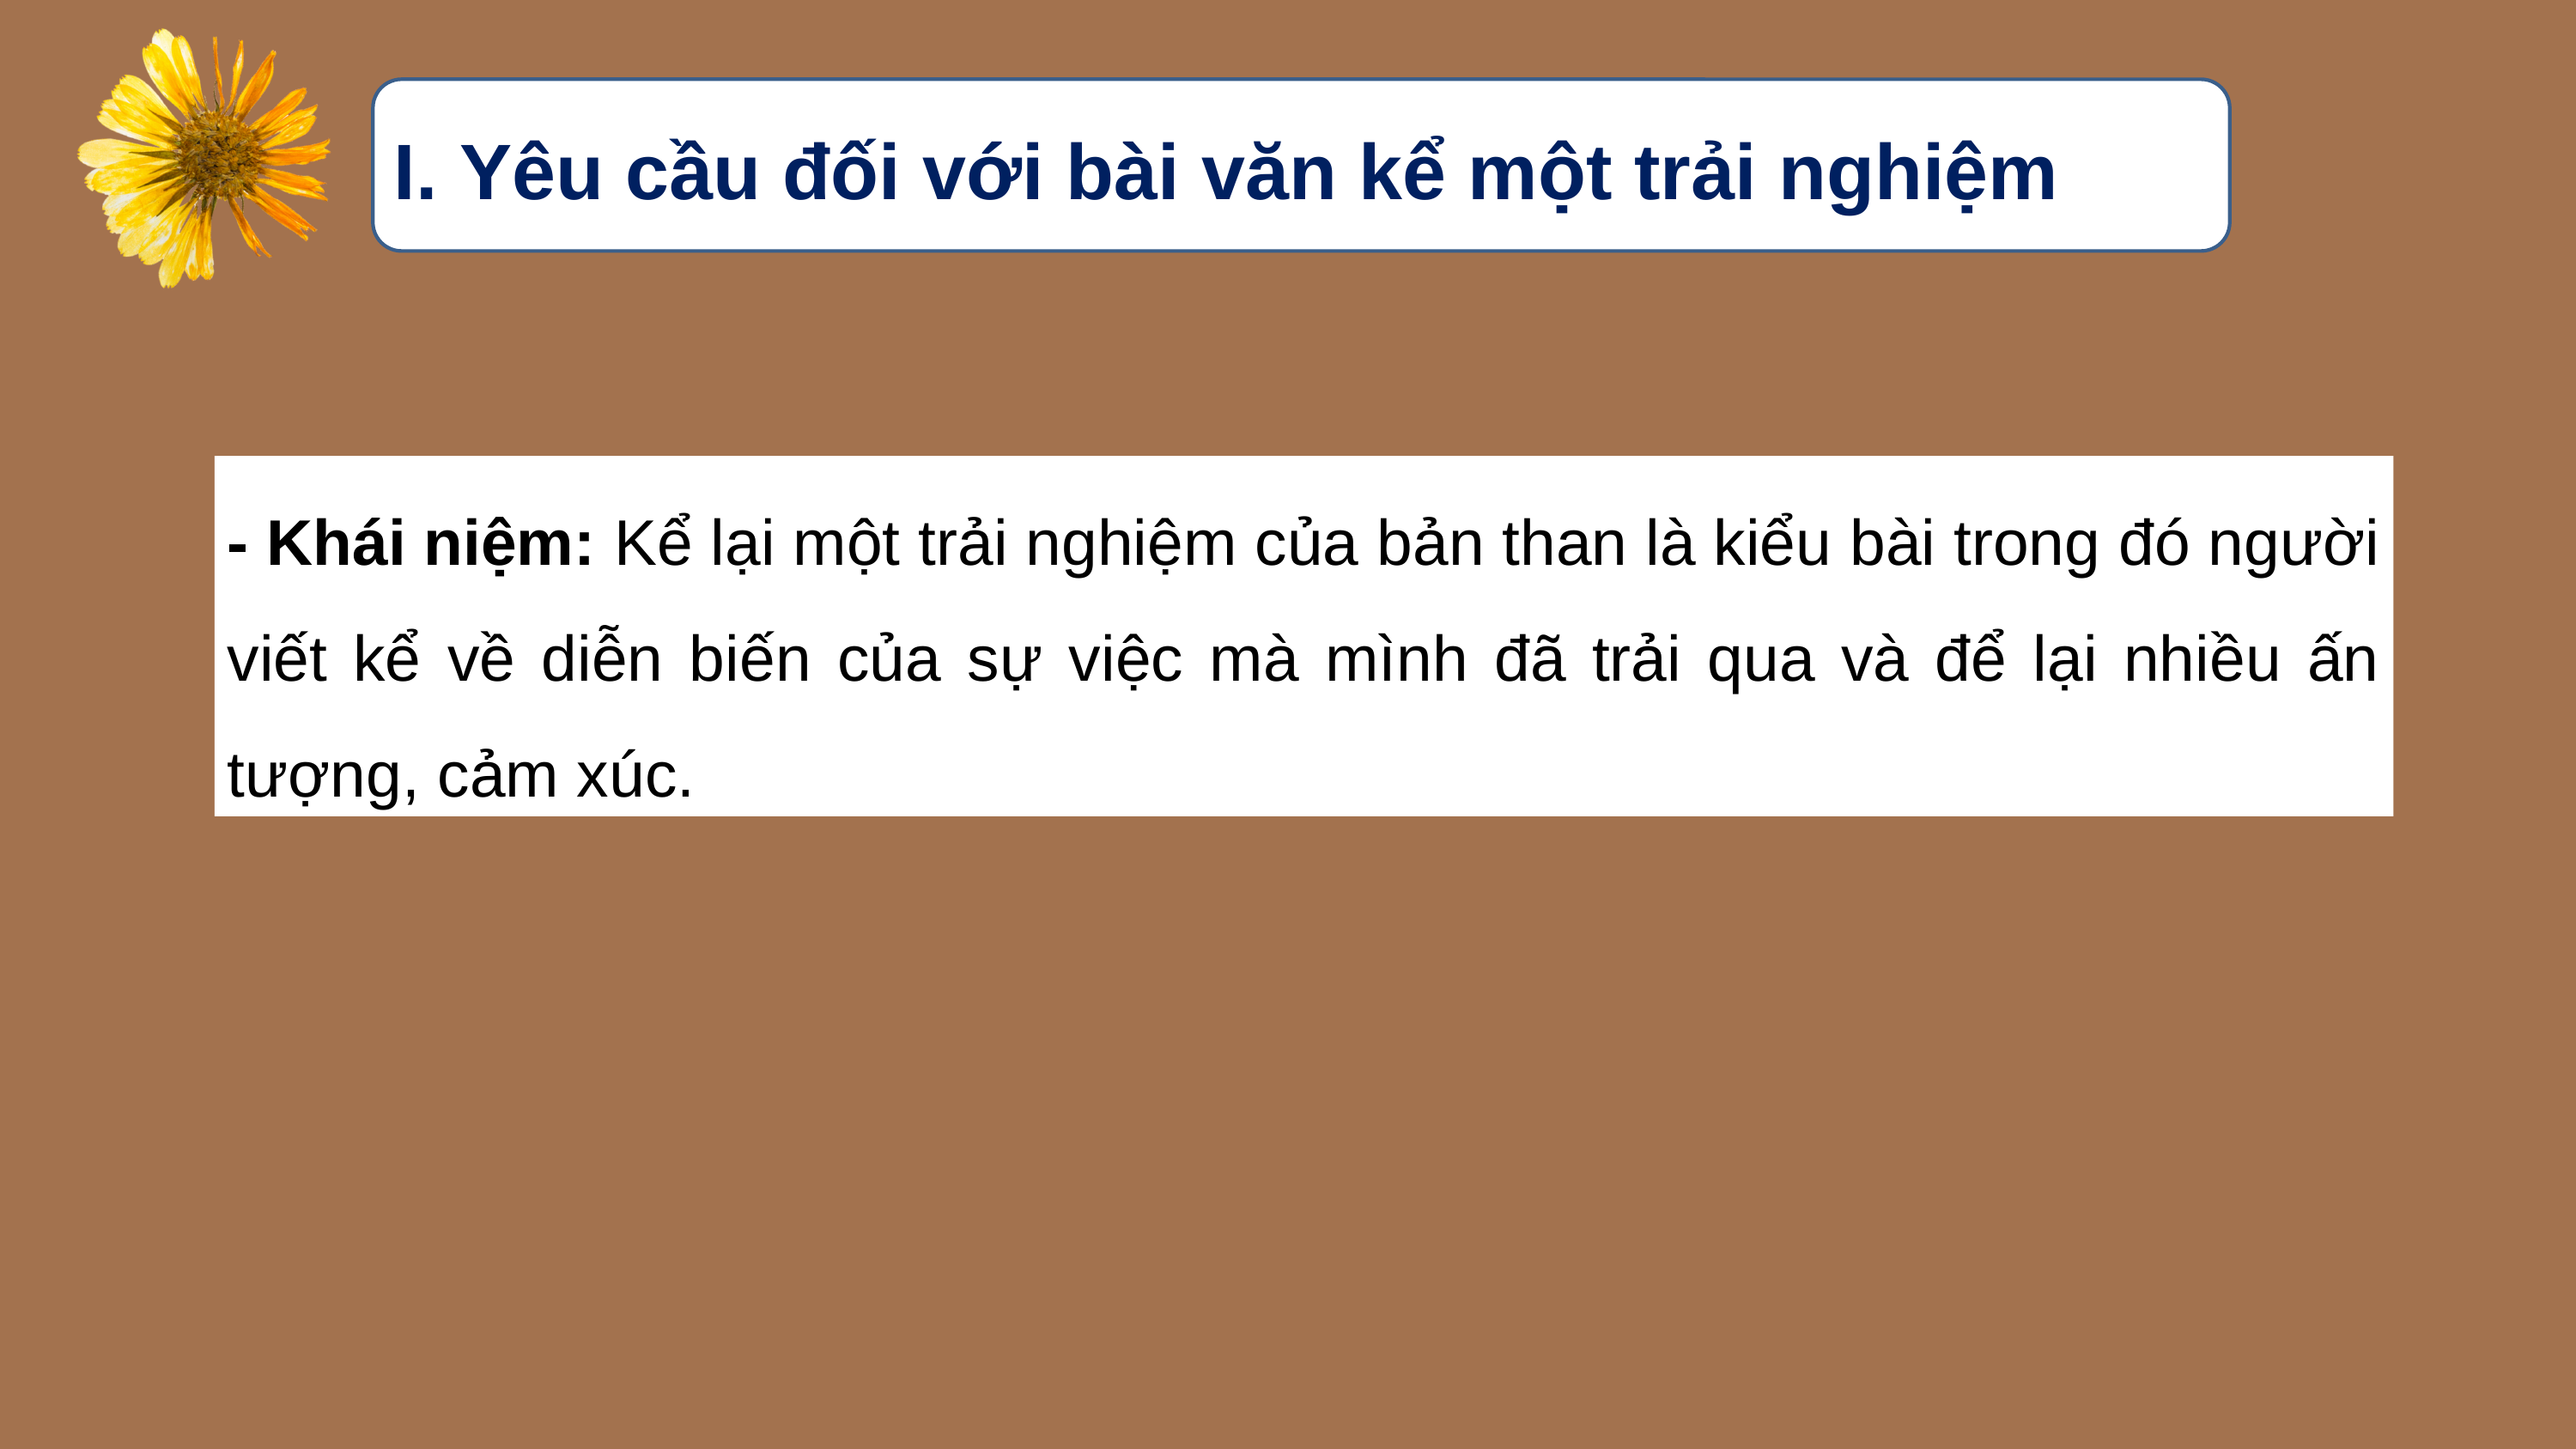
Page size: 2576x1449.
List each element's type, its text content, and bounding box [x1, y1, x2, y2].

picture [44, 0, 368, 330]
text_box I. Yêu cầu đối với bài văn kể một trải nghiệm [371, 77, 2232, 253]
text_box - Khái niệm: Kể lại một trải nghiệm của bản than là kiểu bài trong đó người viết kể về diễn biến của sự việc mà mình đã trải qua và để lại nhiều ấn tượng, cảm xúc. [214, 456, 2394, 816]
